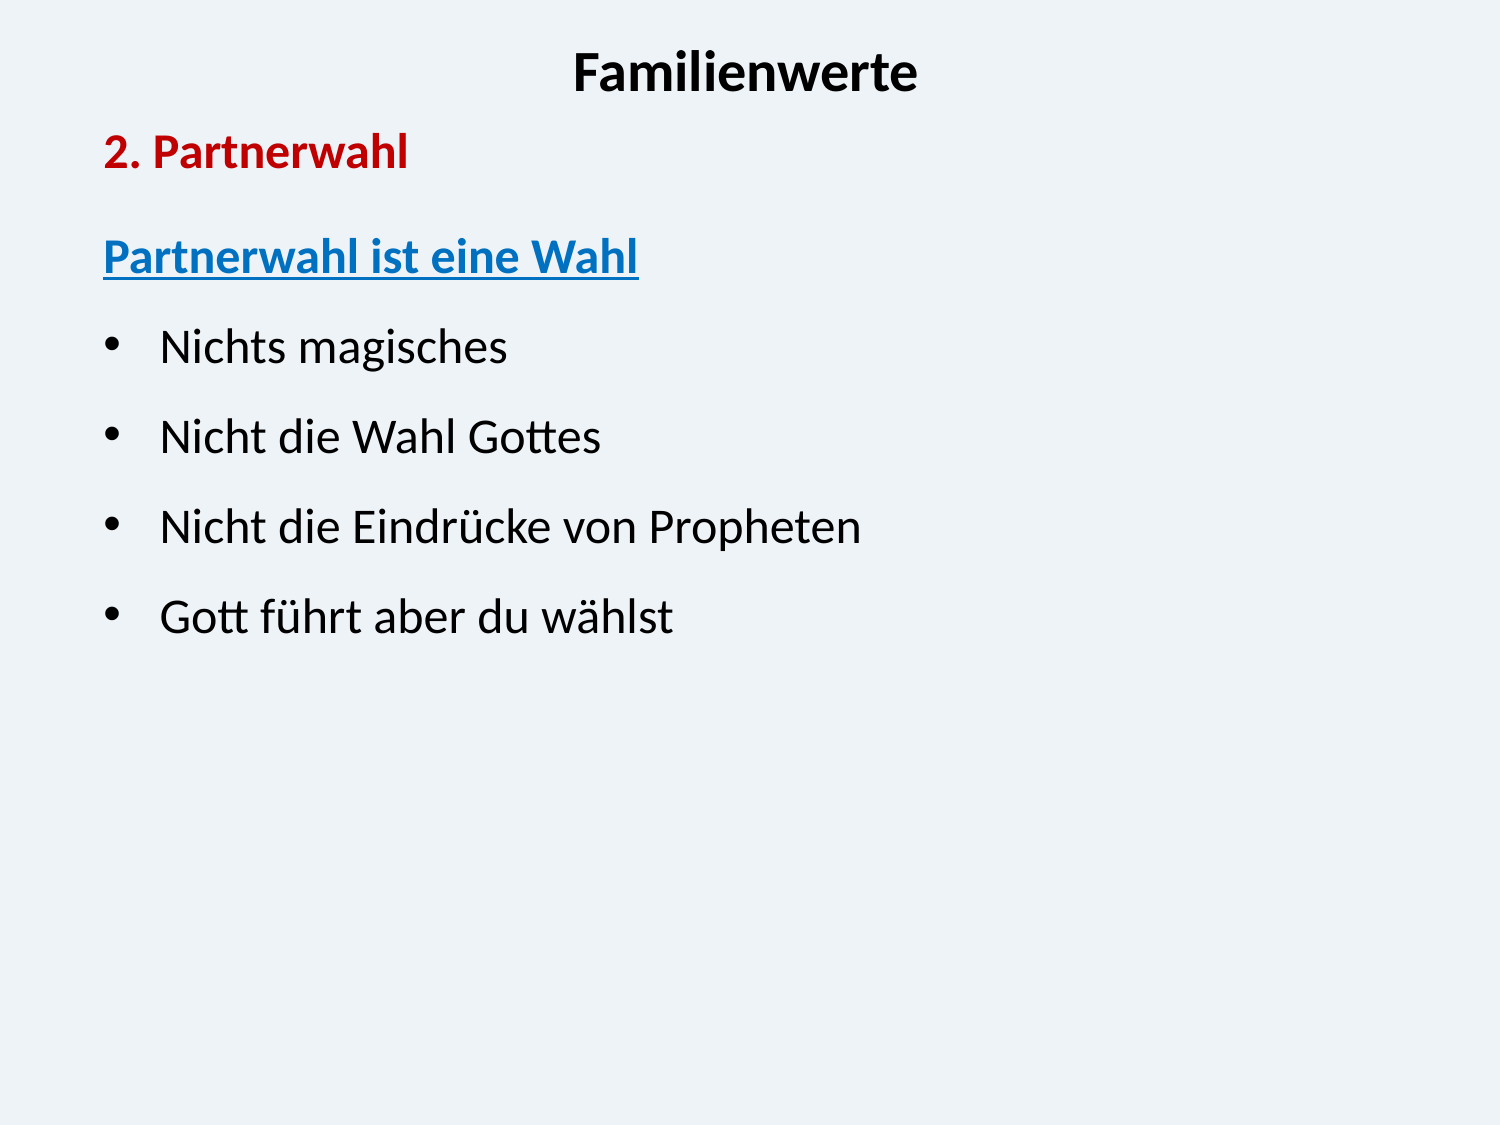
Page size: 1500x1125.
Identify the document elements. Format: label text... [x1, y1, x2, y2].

text_box Familienwerte [55, 25, 1438, 111]
text_box 2. Partnerwahl Partnerwahl ist eine Wahl Nichts magisches Nicht die Wahl Gottes Nicht die Eindrücke von Propheten Gott führt aber du wählst [88, 111, 1498, 1011]
